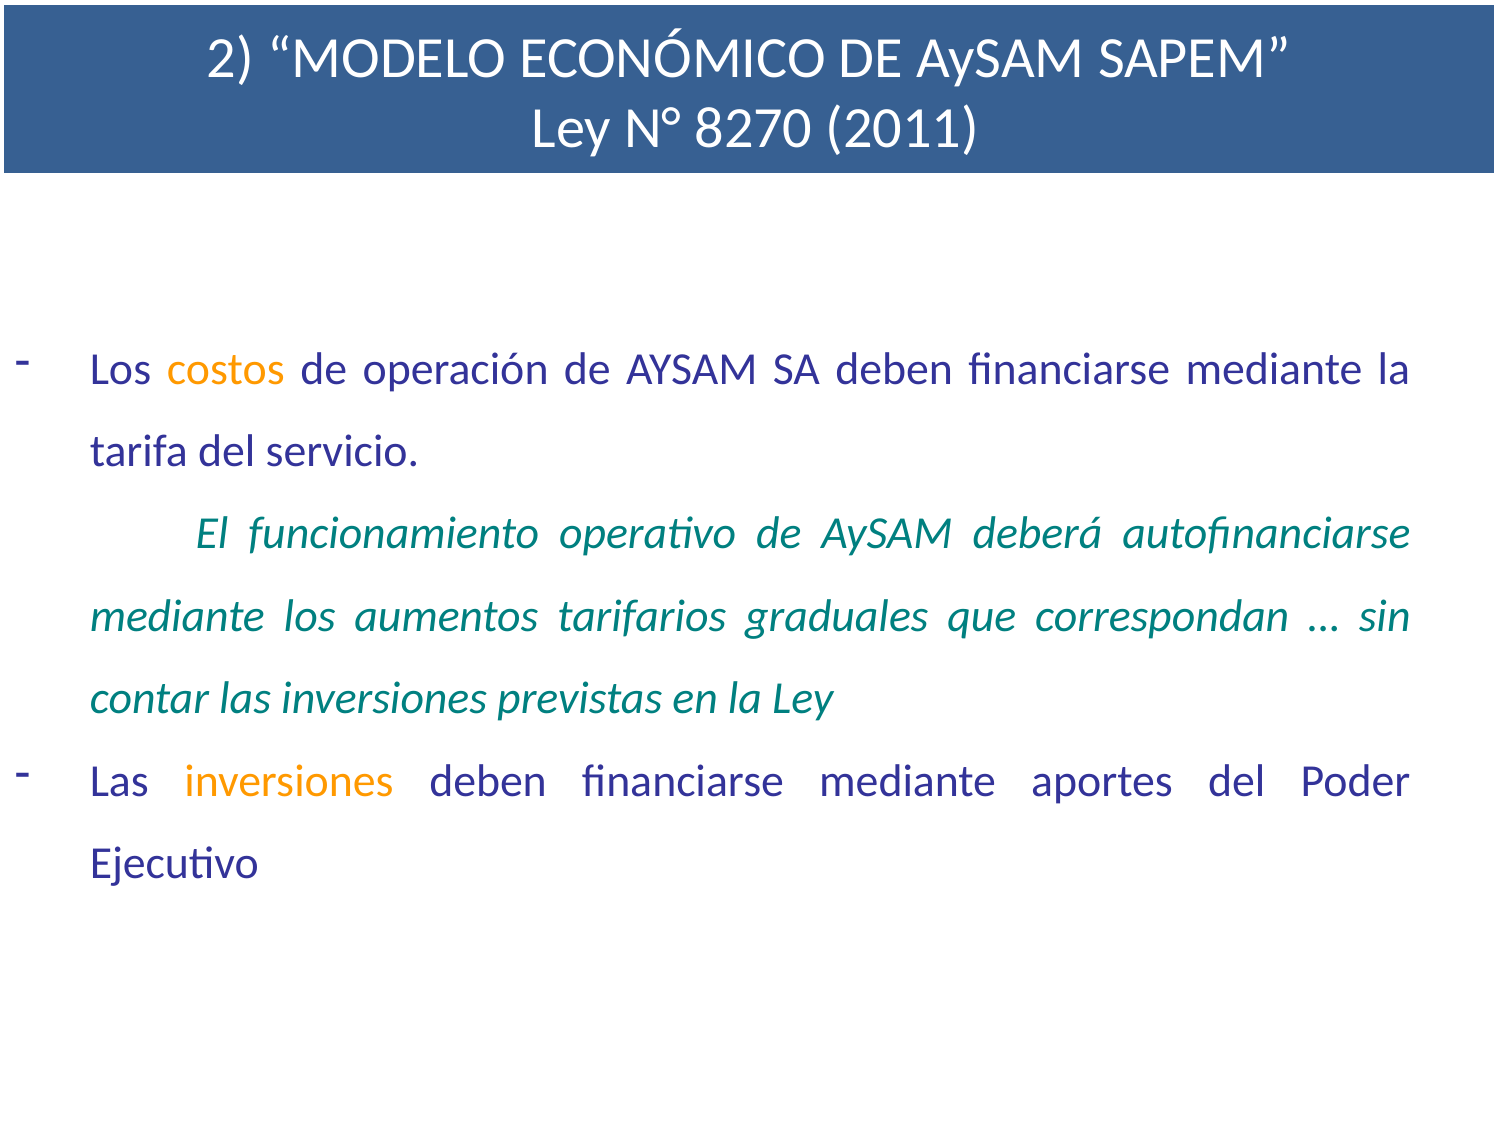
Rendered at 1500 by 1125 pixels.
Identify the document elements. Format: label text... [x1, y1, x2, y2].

text_box Los costos de operación de AYSAM SA deben financiarse mediante la tarifa del servicio. El funcionamiento operativo de AySAM deberá autofinanciarse mediante los aumentos tarifarios graduales que correspondan … sin contar las inversiones previstas en la Ley Las inversiones deben financiarse mediante aportes del Poder Ejecutivo [0, 243, 1426, 896]
text_box 2) “MODELO ECONÓMICO DE AySAM SAPEM” Ley N° 8270 (2011) [0, 0, 1499, 178]
